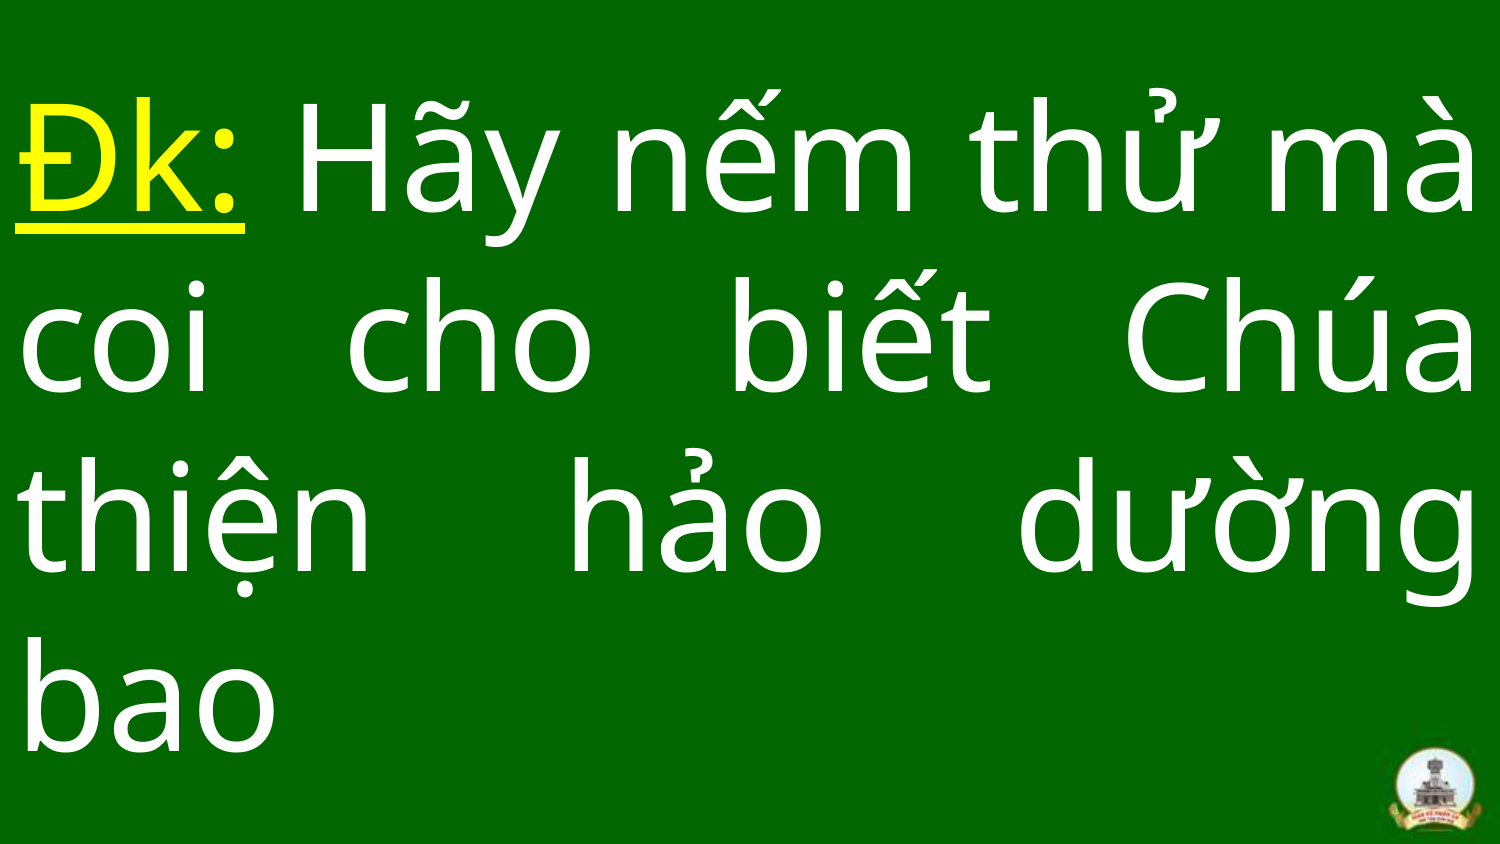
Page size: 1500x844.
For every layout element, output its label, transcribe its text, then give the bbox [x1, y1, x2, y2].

title Đk: Hãy nếm thử mà coi cho biết Chúa thiện hảo dường bao [0, 0, 1500, 844]
